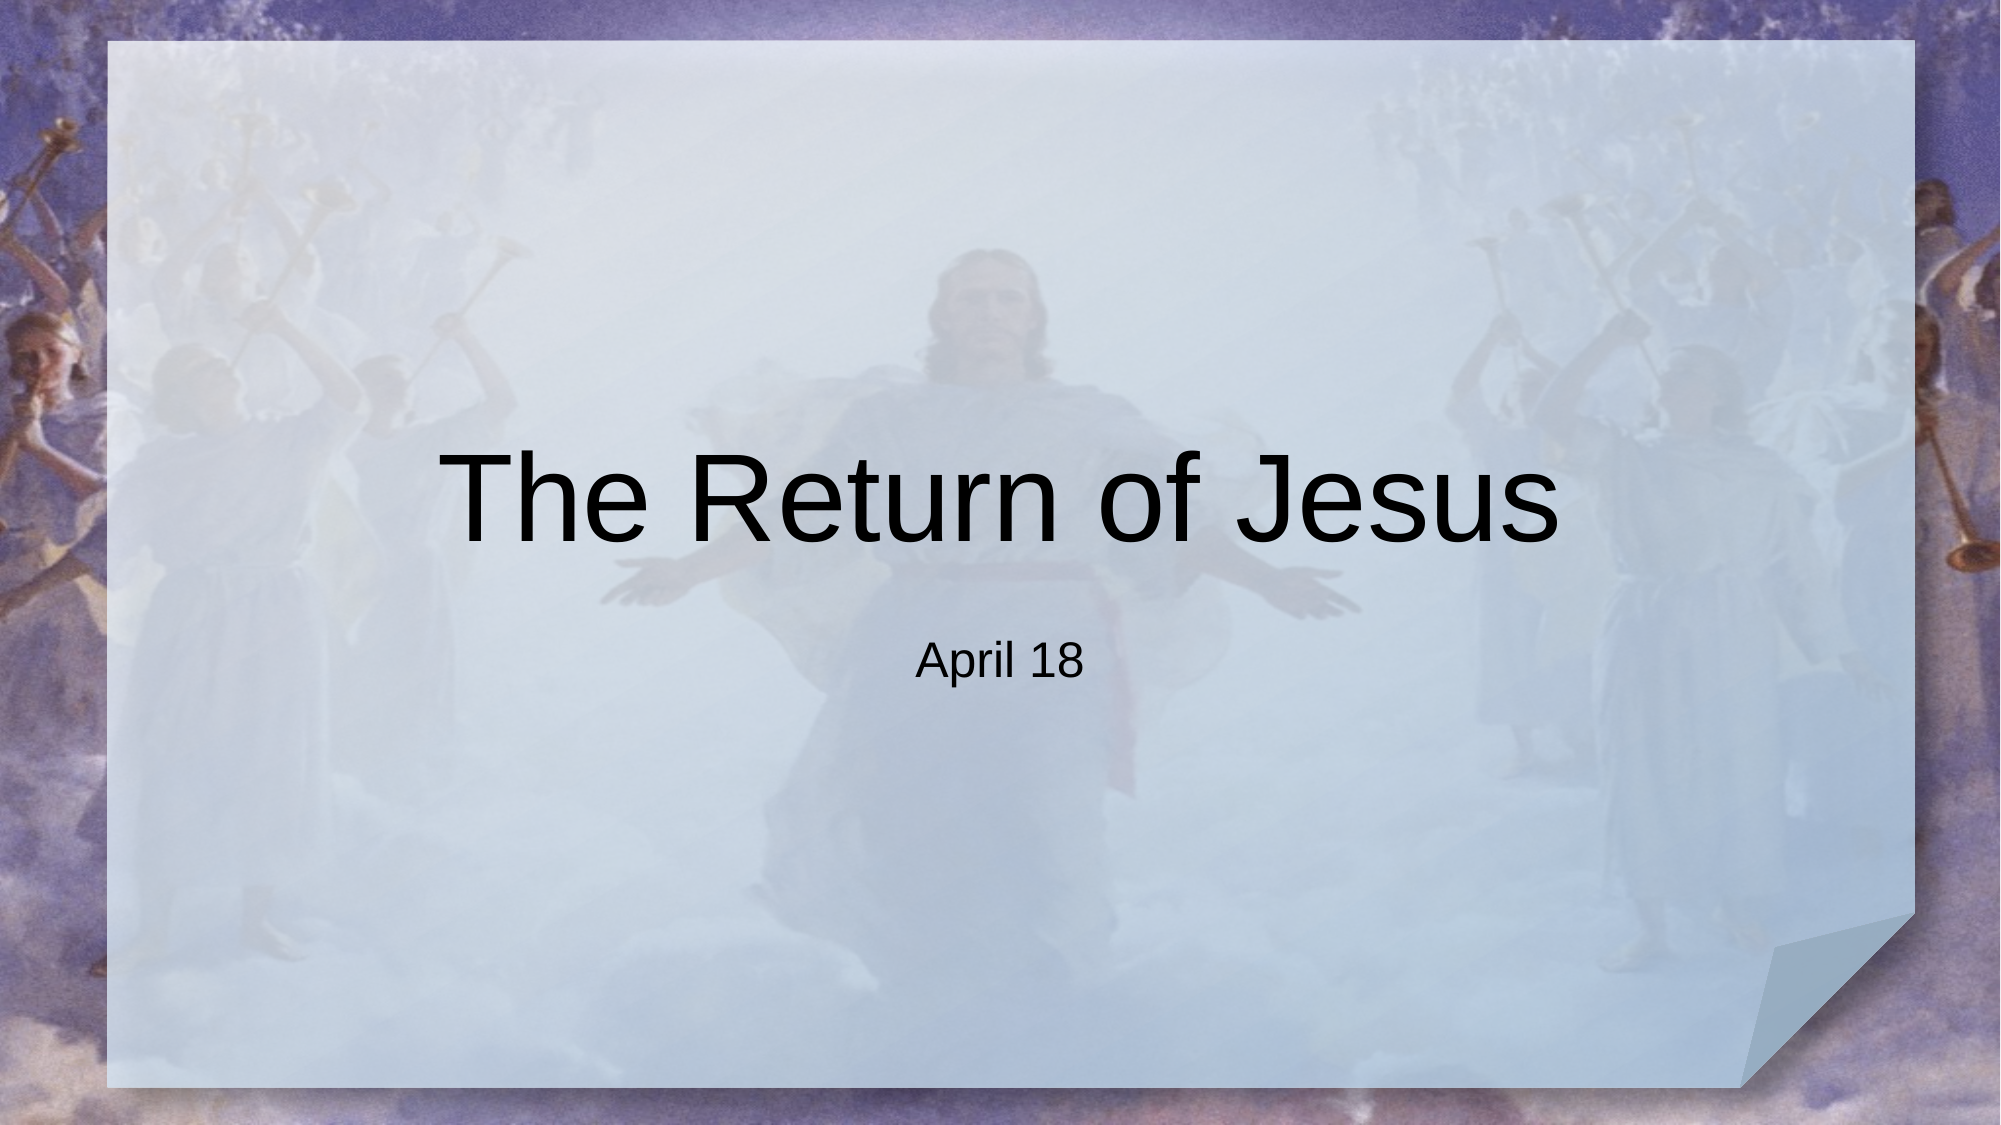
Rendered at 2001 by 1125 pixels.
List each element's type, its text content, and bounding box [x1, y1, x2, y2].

title The Return of Jesus [249, 184, 1750, 576]
subtitle April 18 [249, 627, 1750, 863]
picture [0, 0, 2001, 1125]
